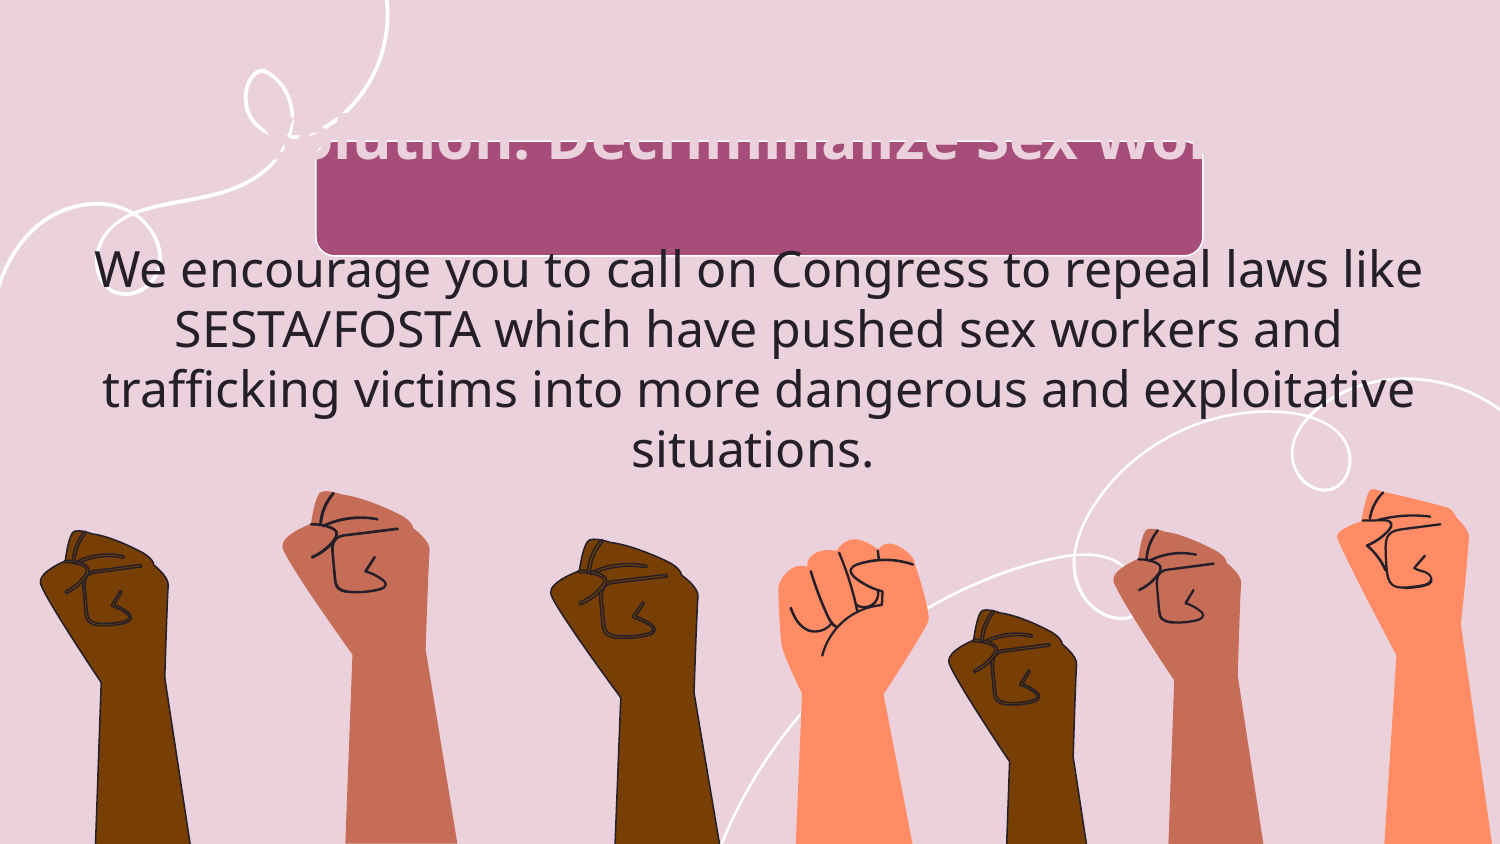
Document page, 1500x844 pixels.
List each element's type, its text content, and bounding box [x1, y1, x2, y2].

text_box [38, 530, 193, 844]
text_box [280, 490, 458, 844]
title Solution: Decriminalize Sex Work We encourage you to call on Congress to repeal laws like SESTA/FOSTA which have pushed sex workers and trafficking victims into more dangerous and exploitative situations. [63, 198, 1456, 493]
text_box [315, 141, 1203, 198]
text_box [1111, 528, 1266, 844]
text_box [1336, 488, 1500, 844]
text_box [777, 539, 932, 844]
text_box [947, 609, 1101, 844]
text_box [549, 538, 726, 844]
